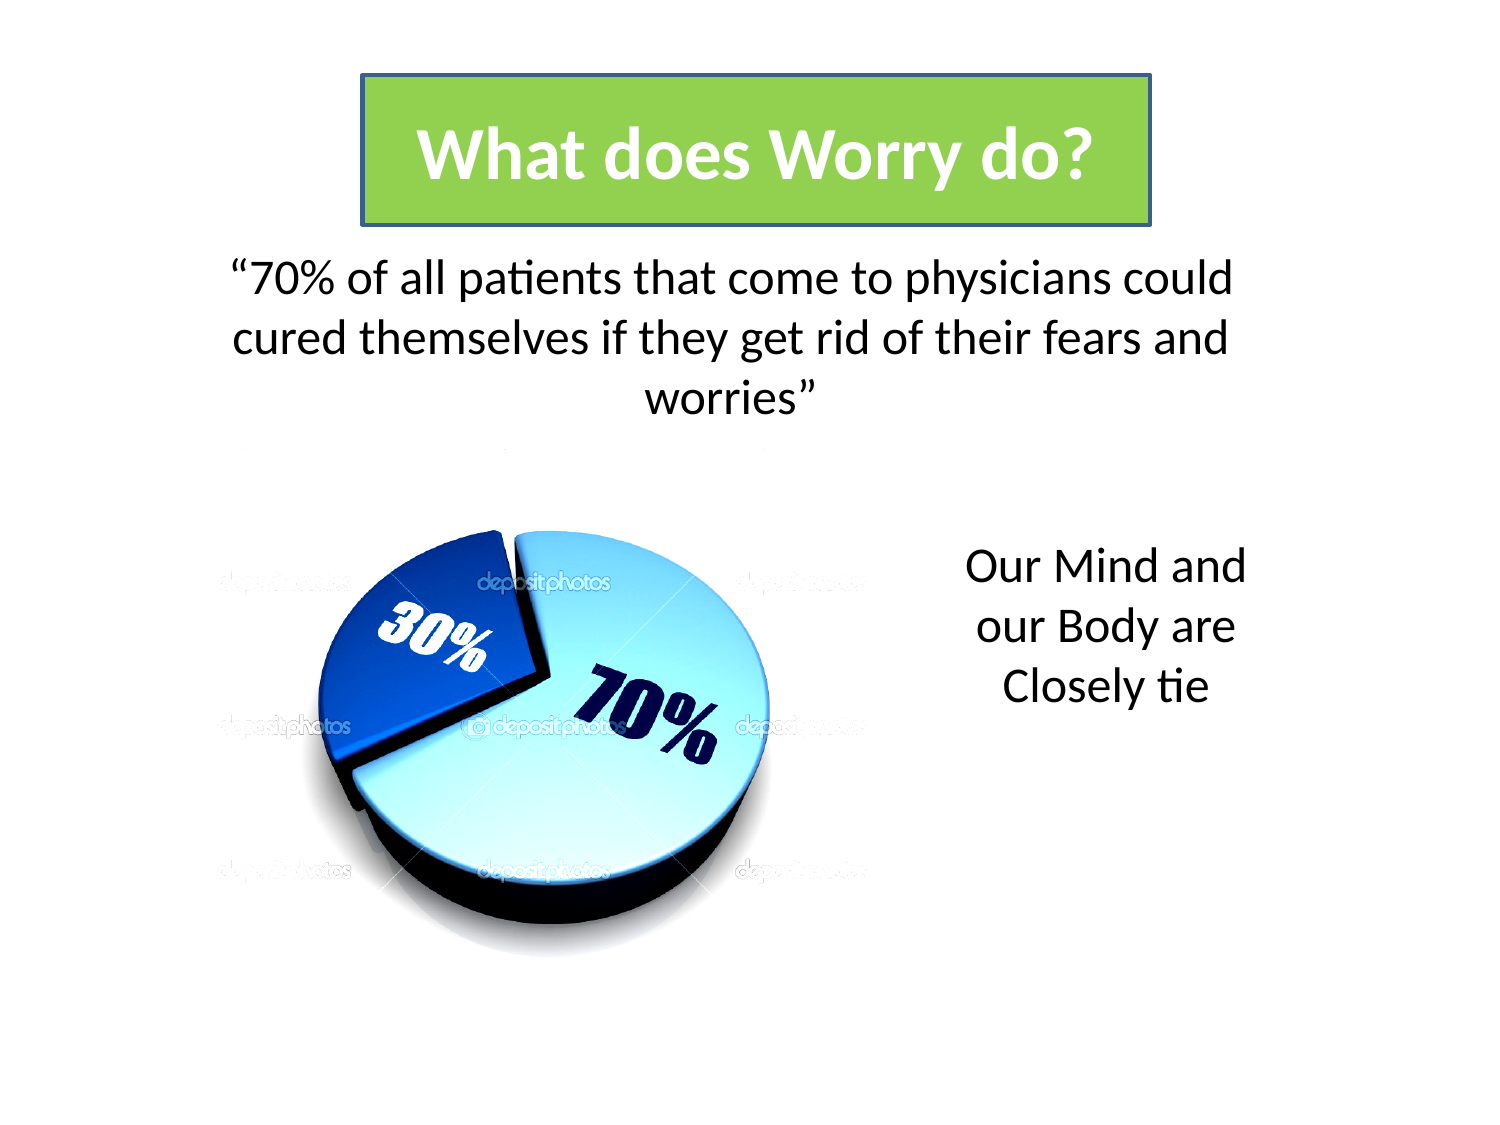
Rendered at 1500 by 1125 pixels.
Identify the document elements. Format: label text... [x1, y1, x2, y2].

text_box “70% of all patients that come to physicians could cured themselves if they get rid of their fears and worries” [162, 237, 1300, 433]
text_box What does Worry do? [360, 73, 1152, 227]
text_box Our Mind and our Body are Closely tie [916, 524, 1300, 720]
picture [173, 449, 913, 1005]
